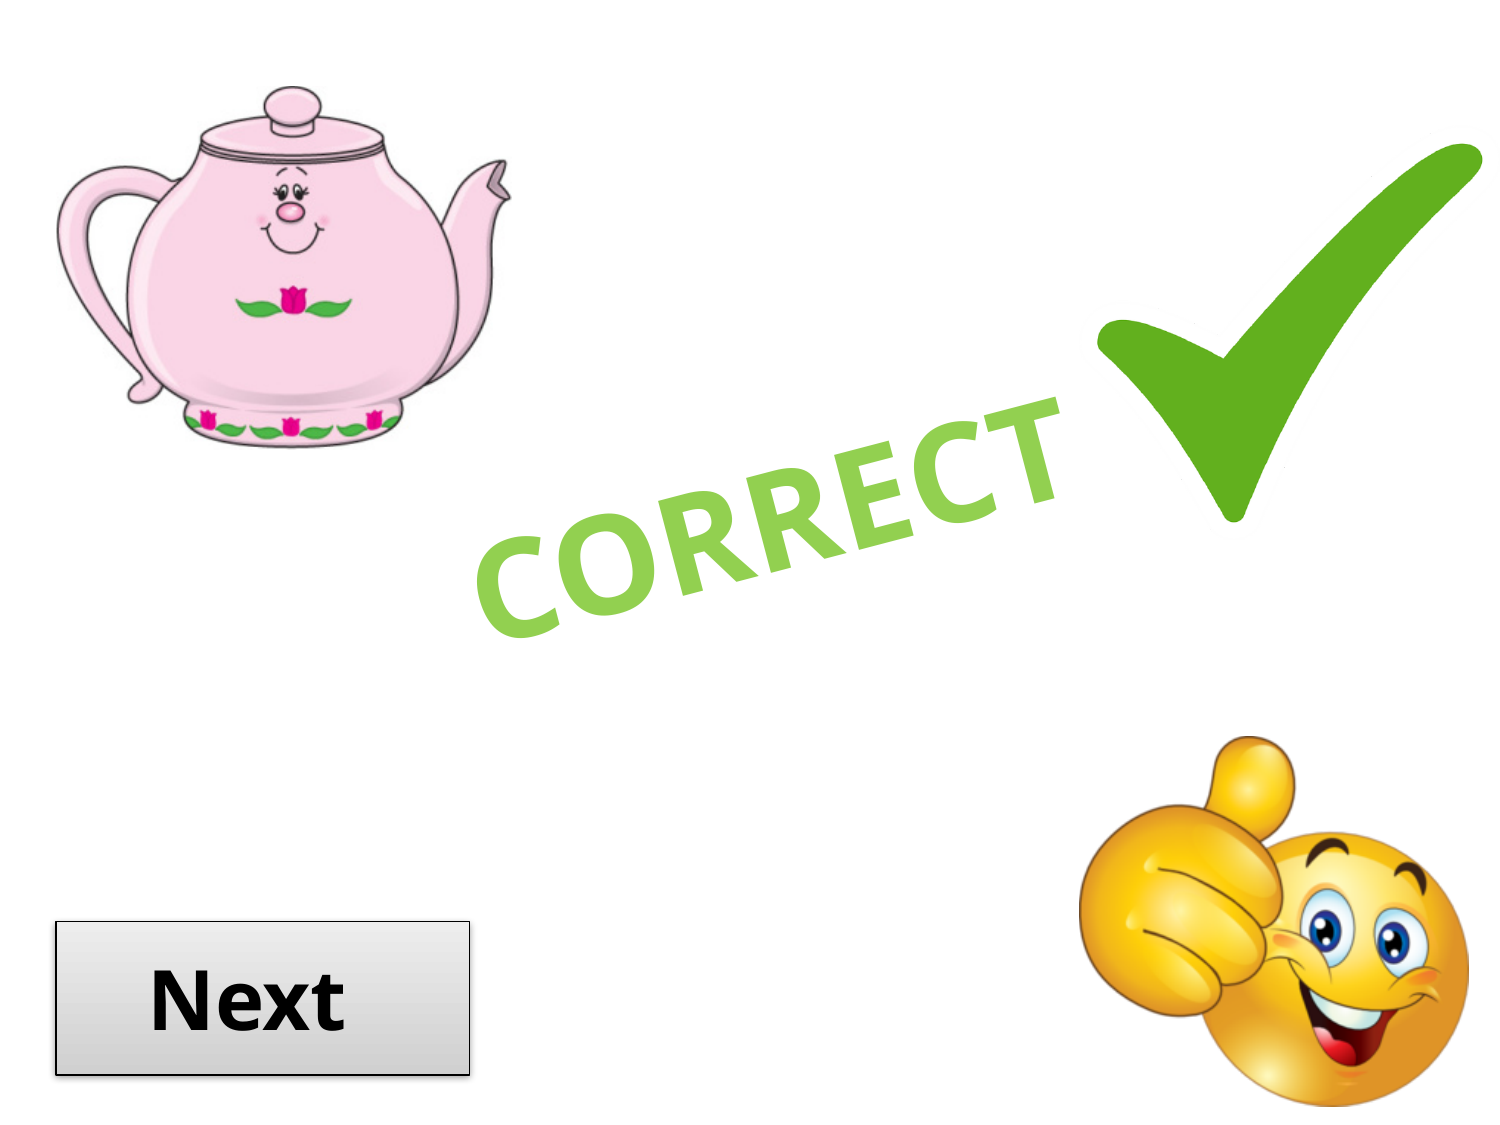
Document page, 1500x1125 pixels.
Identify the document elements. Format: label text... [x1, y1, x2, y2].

picture [1078, 125, 1500, 540]
text_box [55, 921, 470, 1076]
picture [55, 86, 512, 450]
text_box CORRECT [135, 343, 1073, 765]
text_box Next [28, 940, 467, 1055]
picture [1078, 736, 1469, 1107]
